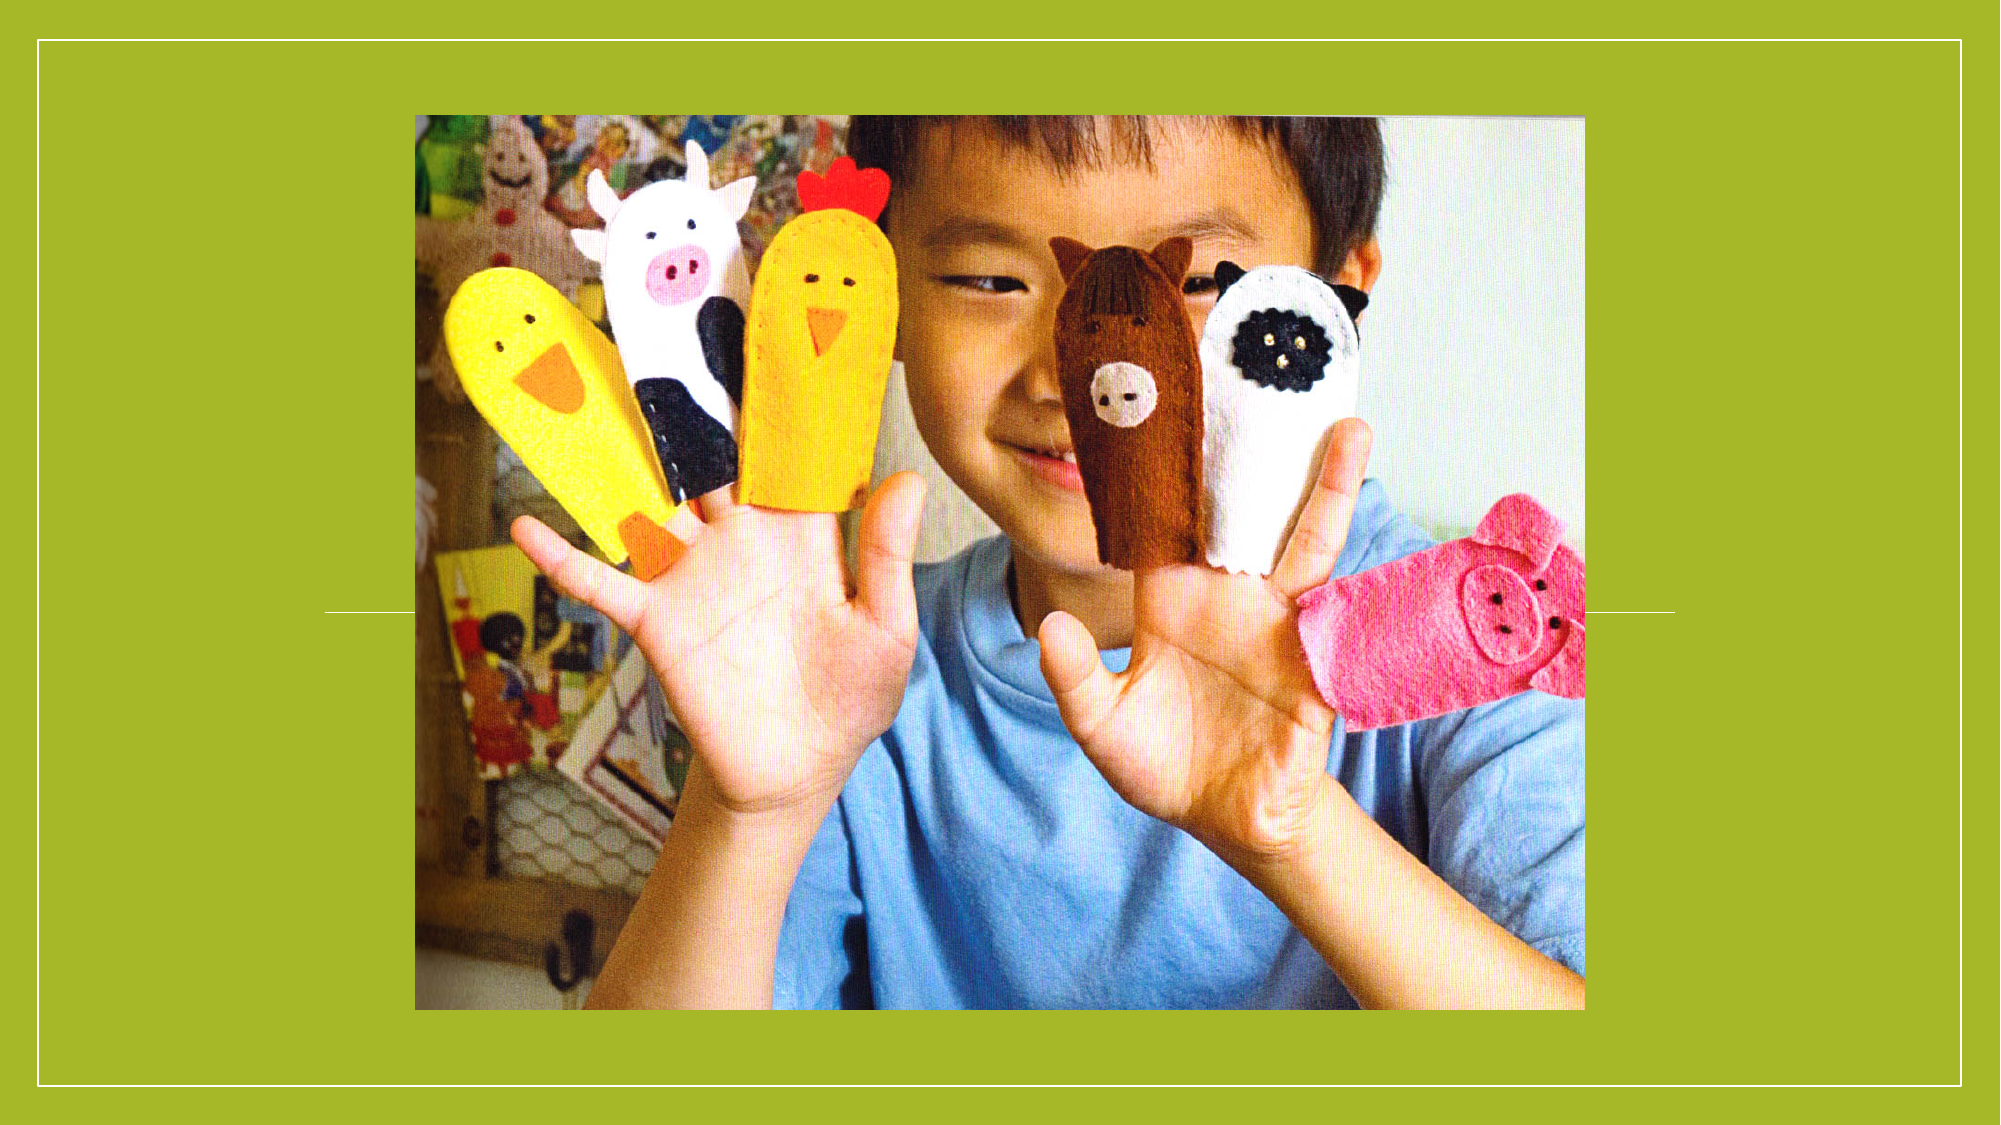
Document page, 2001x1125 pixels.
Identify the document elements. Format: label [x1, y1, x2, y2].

picture [414, 115, 1586, 1010]
